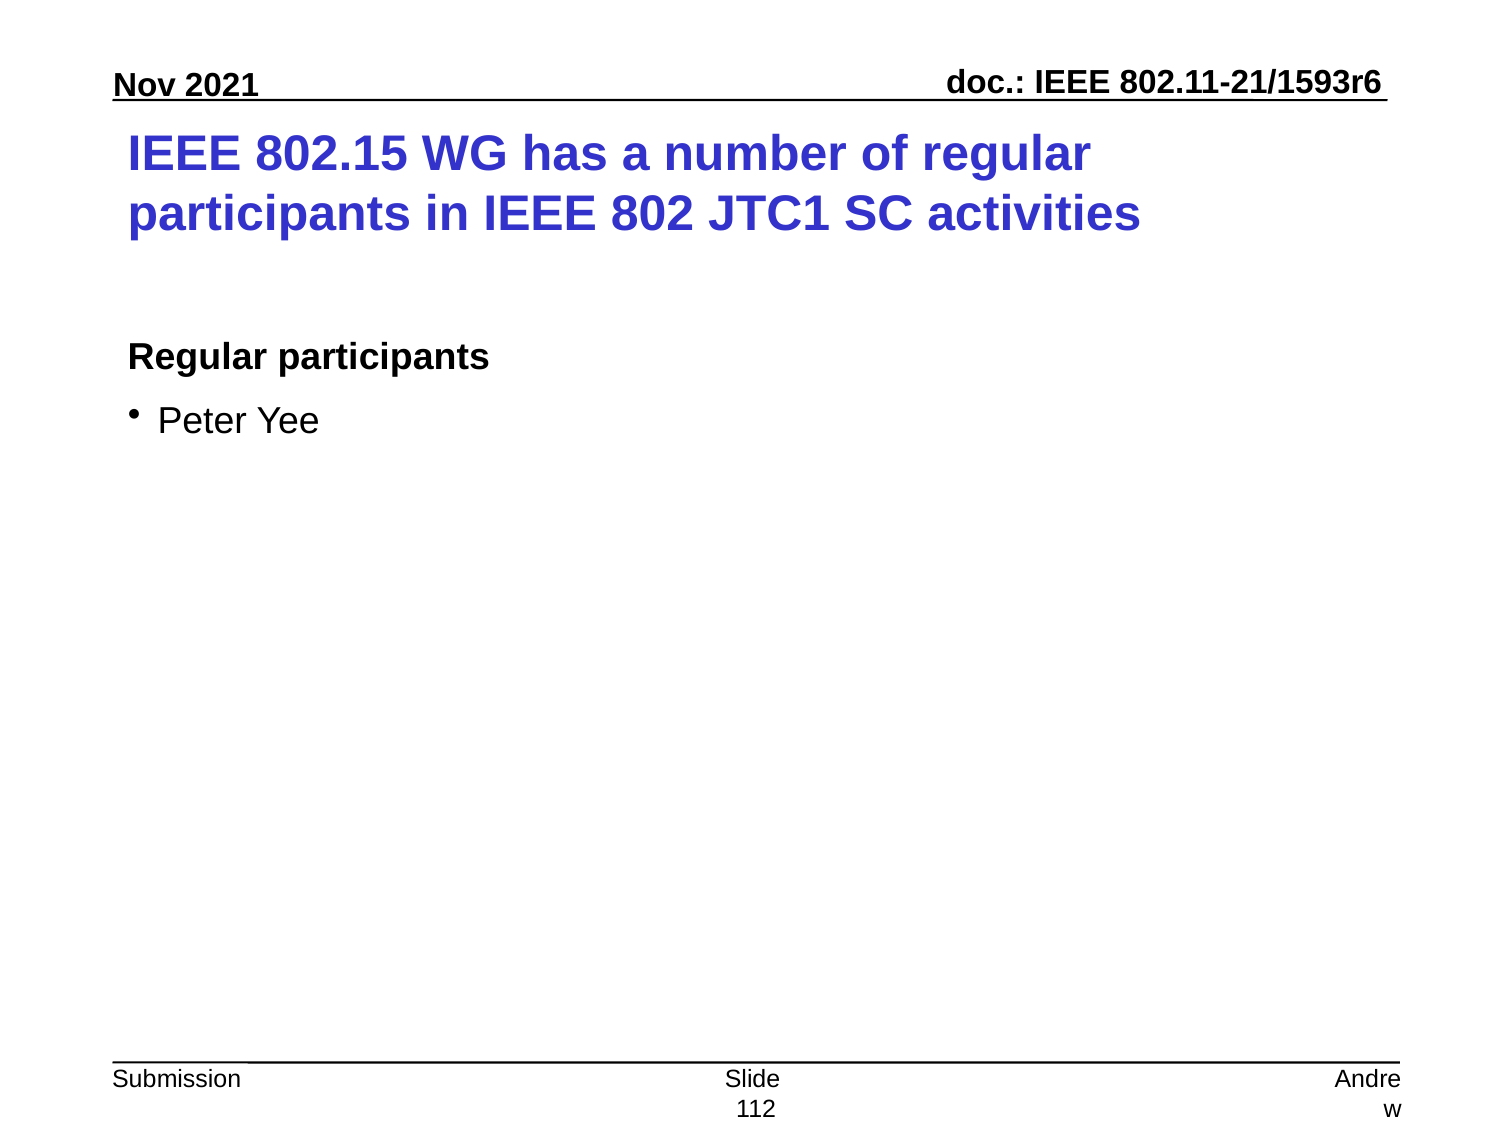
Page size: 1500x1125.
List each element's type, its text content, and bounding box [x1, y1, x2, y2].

slide_number Slide 112 [709, 1061, 803, 1093]
footer Andrew Myles, Cisco [1320, 1061, 1402, 1093]
list Regular participants Peter Yee [112, 324, 1388, 1000]
title IEEE 802.15 WG has a number of regular participants in IEEE 802 JTC1 SC activities [112, 112, 1388, 288]
